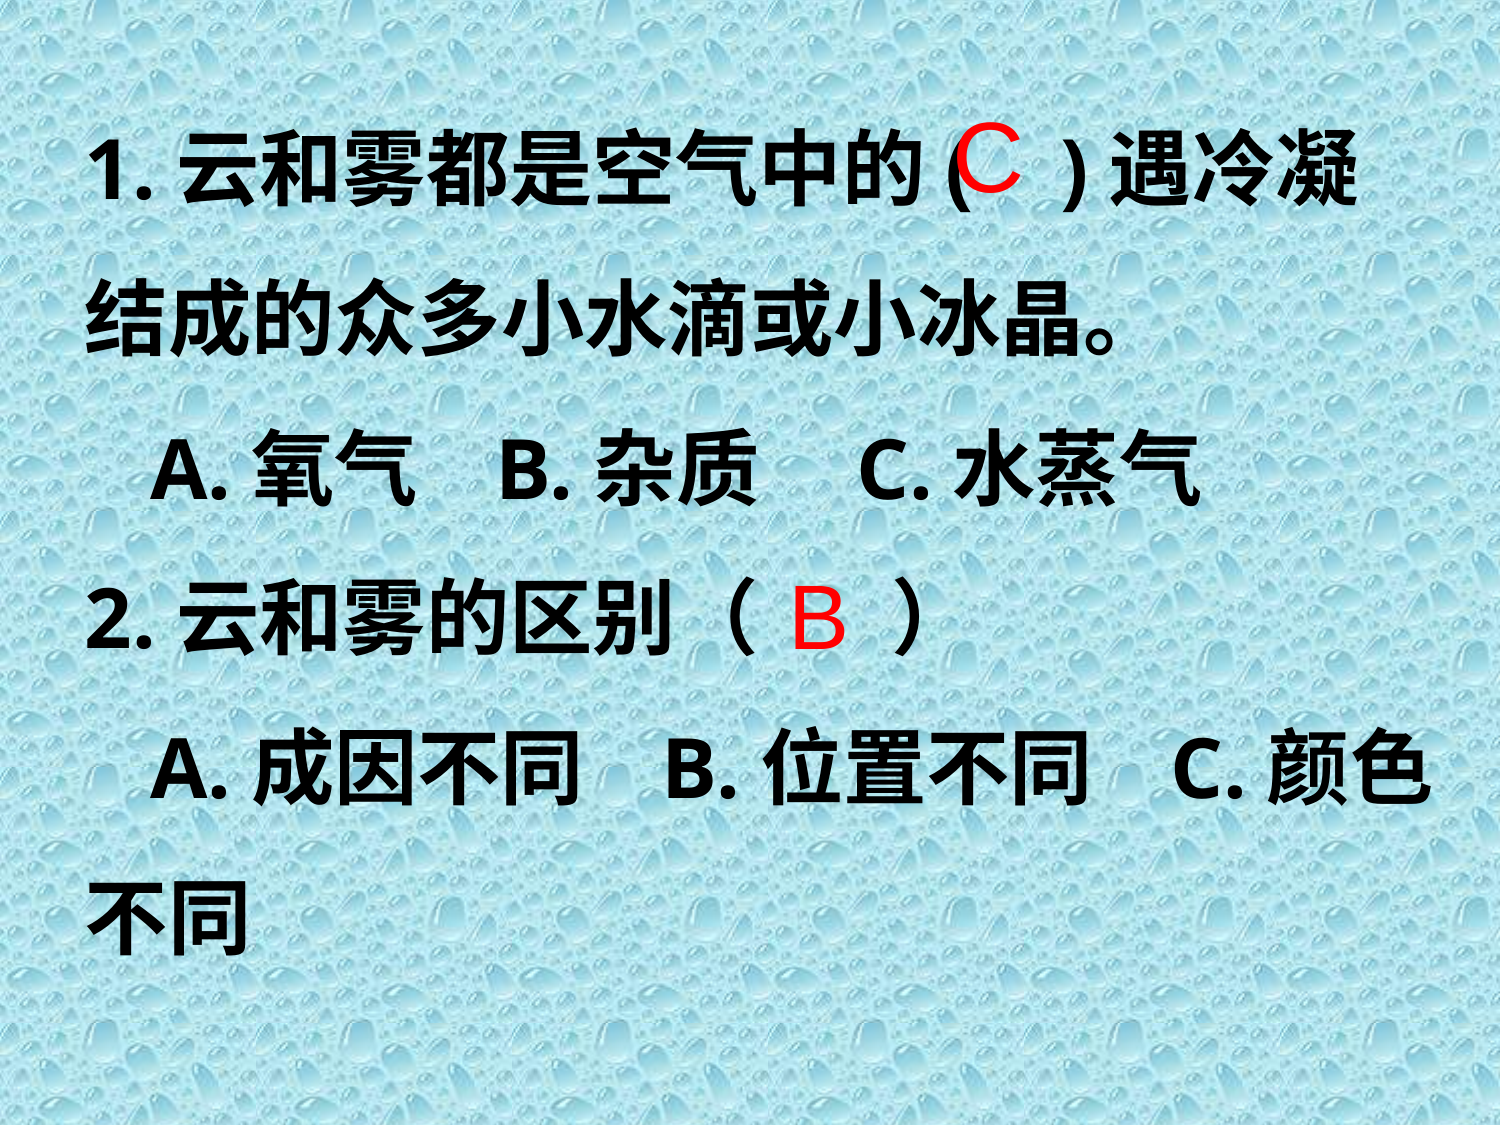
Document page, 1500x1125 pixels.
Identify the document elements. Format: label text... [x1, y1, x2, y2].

text_box C [937, 0, 1090, 220]
picture [0, 0, 1500, 1125]
text_box B [773, 550, 865, 676]
text_box 1.云和雾都是空气中的( )遇冷凝结成的众多小水滴或小冰晶。 A.氧气 B.杂质 C.水蒸气 2.云和雾的区别（ ） A.成因不同 B.位置不同 C.颜色不同 [70, 58, 1454, 973]
